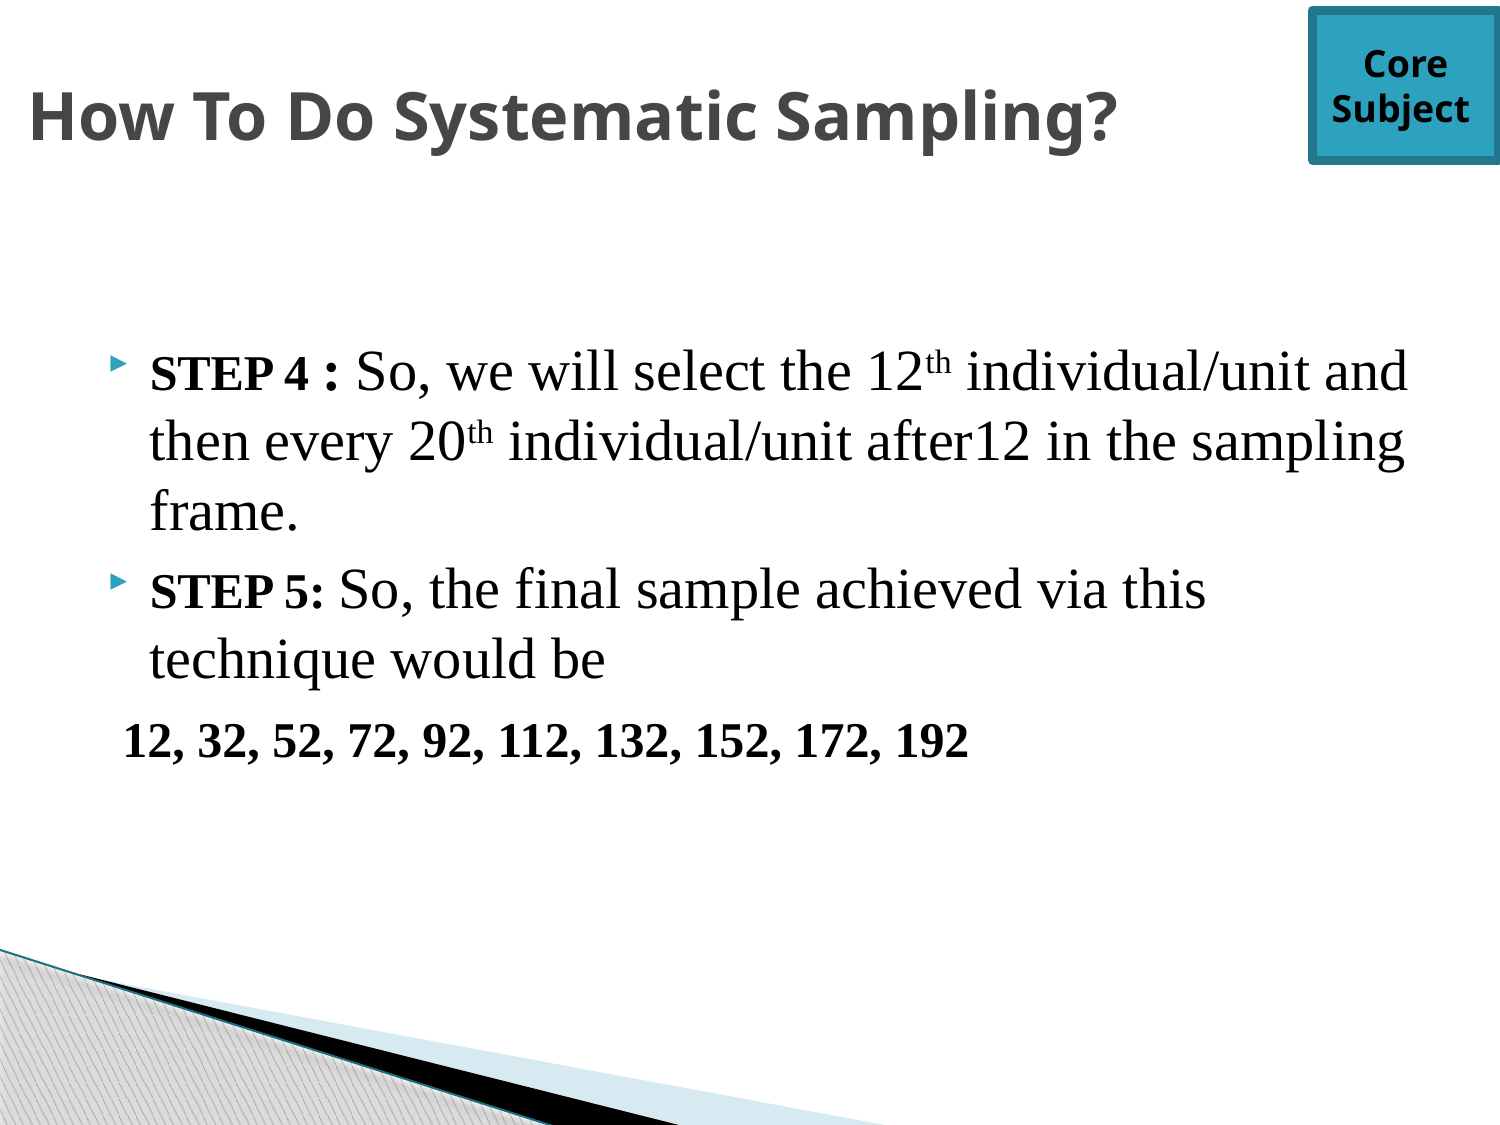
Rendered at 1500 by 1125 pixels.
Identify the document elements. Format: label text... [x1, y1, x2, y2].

text_box Core Subject [1308, 6, 1500, 165]
list STEP 4 : So, we will select the 12th individual/unit and then every 20th individual/unit after12 in the sampling frame. STEP 5: So, the final sample achieved via this technique would be 12, 32, 52, 72, 92, 112, 132, 152, 172, 192 [75, 324, 1425, 1068]
title How To Do Systematic Sampling? [12, 19, 1363, 208]
